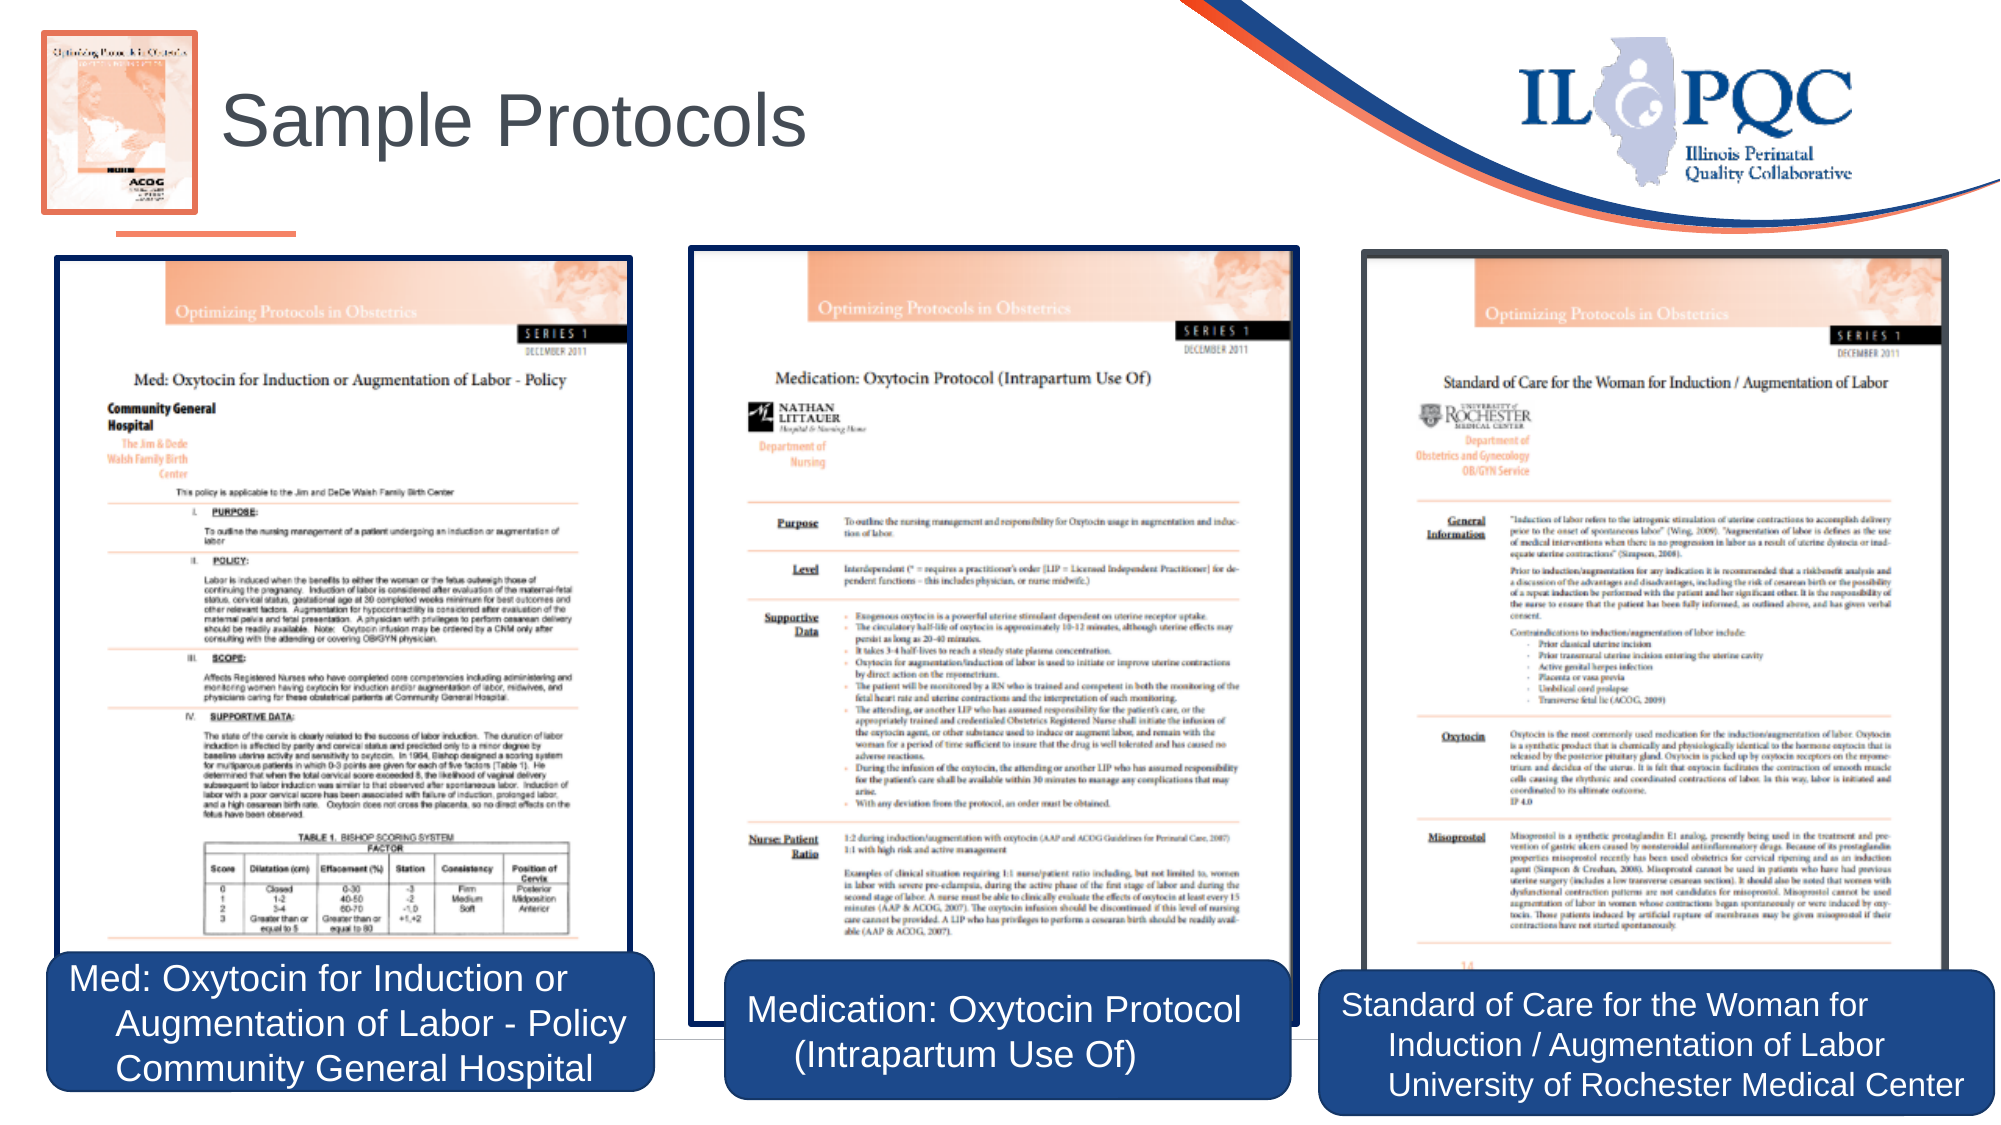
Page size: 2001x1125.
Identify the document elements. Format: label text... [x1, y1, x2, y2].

footer Illinois Perinatal Quality Collaborative [99, 1042, 775, 1103]
picture [1519, 37, 1852, 187]
text_box Med: Oxytocin for Induction or Augmentation of Labor - Policy Community General Hospital [46, 951, 656, 1093]
text_box Medication: Oxytocin Protocol (Intrapartum Use Of) [724, 1021, 1292, 1101]
picture [1366, 254, 1943, 1003]
picture [46, 35, 192, 209]
picture [59, 260, 627, 997]
title Sample Protocols [205, 13, 1450, 231]
text_box Standard of Care for the Woman for Induction / Augmentation of Labor University of Rochester Medical Center [1318, 969, 1996, 1117]
picture [694, 251, 1294, 1021]
